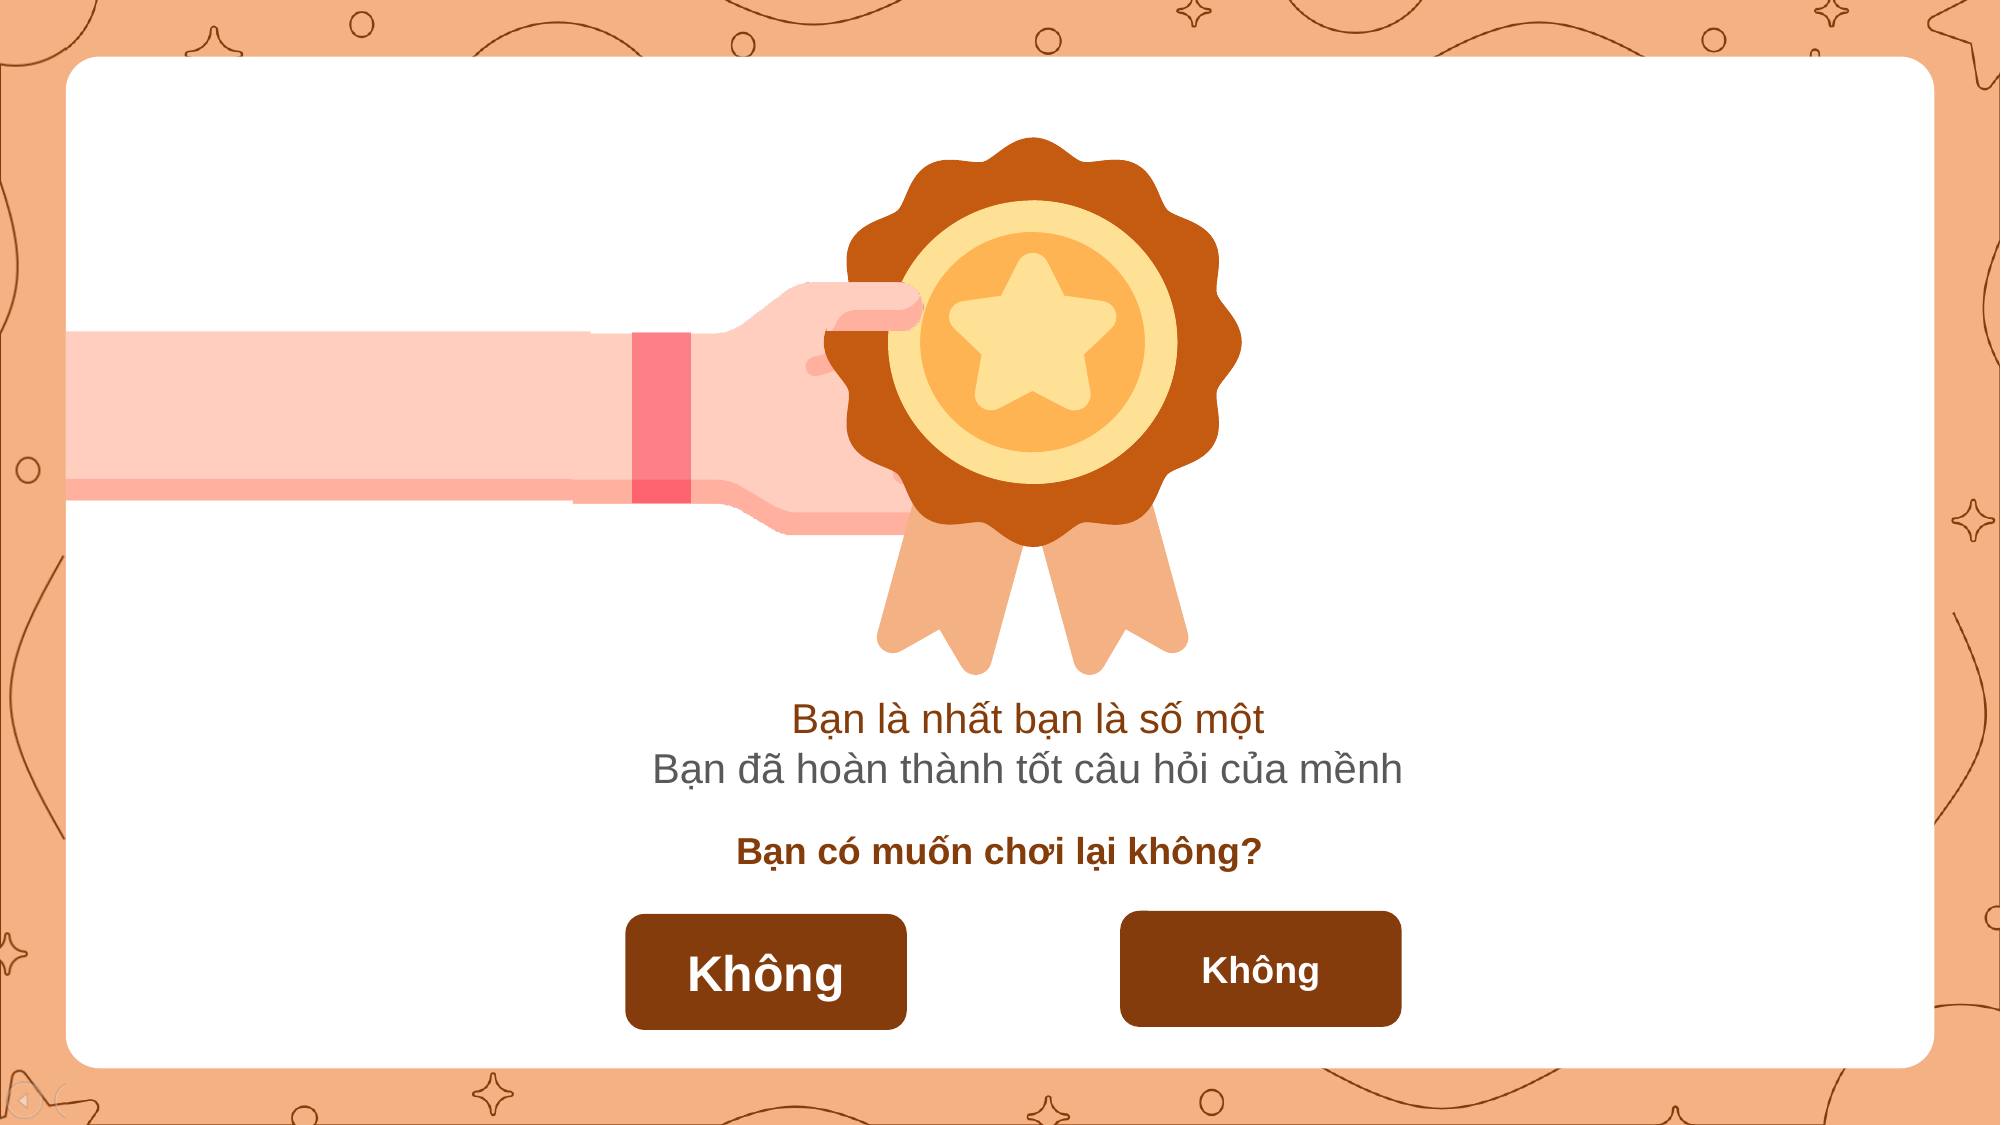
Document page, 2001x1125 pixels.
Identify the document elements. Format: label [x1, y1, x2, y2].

text_box [66, 280, 823, 536]
picture [0, 0, 2000, 1125]
text_box [823, 137, 1242, 675]
